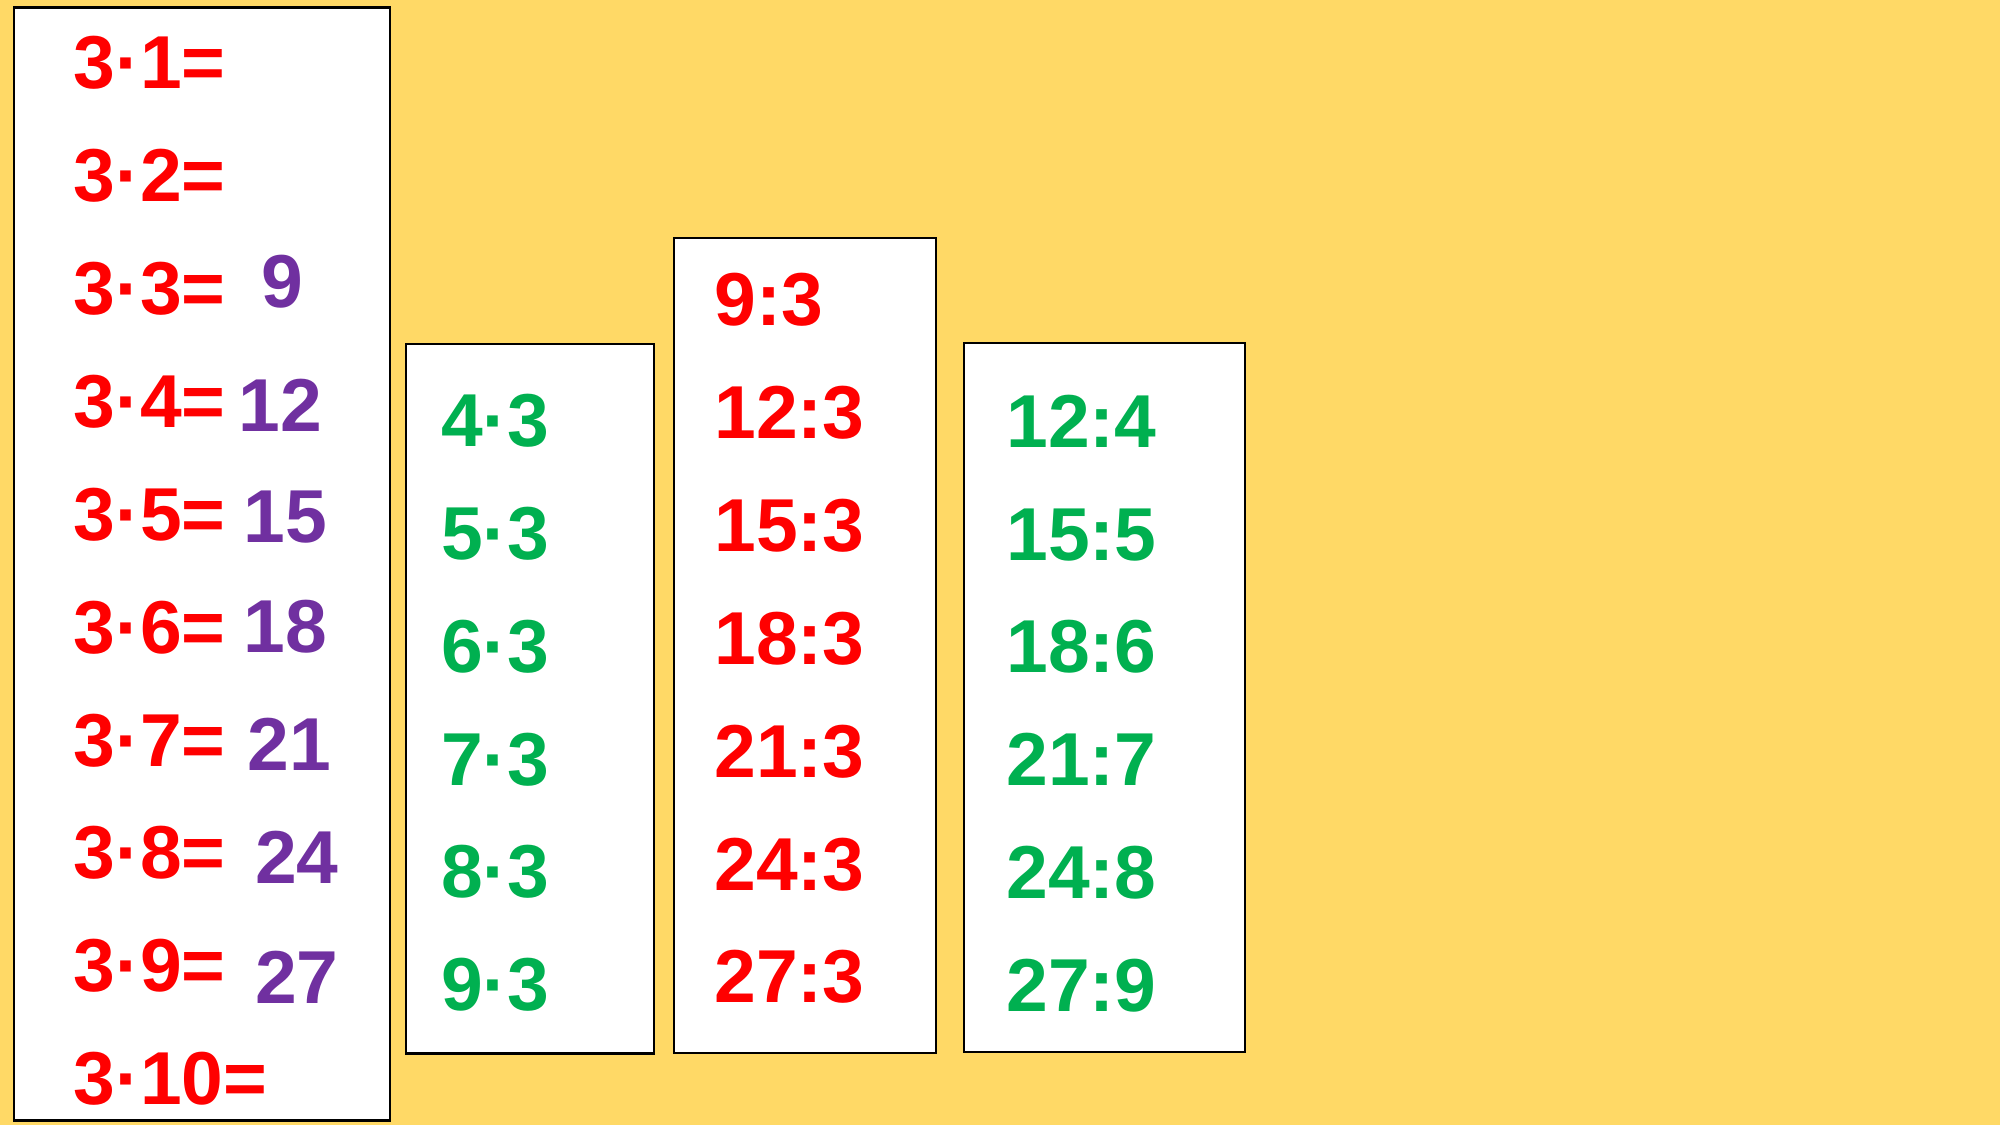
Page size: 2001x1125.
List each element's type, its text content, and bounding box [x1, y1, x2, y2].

text_box 18 [228, 564, 405, 676]
text_box 9 [246, 224, 325, 330]
text_box [405, 343, 655, 1055]
text_box 4·3 5·3 6·3 7·3 8·3 9·3 [426, 357, 673, 1034]
text_box 15 [228, 453, 398, 564]
text_box [963, 342, 1246, 1053]
text_box 27 [240, 914, 405, 1026]
text_box 12:4 15:5 18:6 21:7 24:8 27:9 [991, 358, 1246, 1034]
text_box 9:3 12:3 15:3 18:3 21:3 24:3 27:3 [699, 236, 964, 1026]
text_box 24 [240, 794, 373, 906]
text_box 12 [223, 342, 427, 454]
text_box [13, 6, 58, 1122]
text_box 3·1= 3·2= 3·3= 3·4= 3·5= 3·6= 3·7= 3·8= 3·9= 3·10= [58, 0, 514, 1125]
text_box 21 [232, 682, 405, 794]
text_box [673, 237, 937, 1054]
